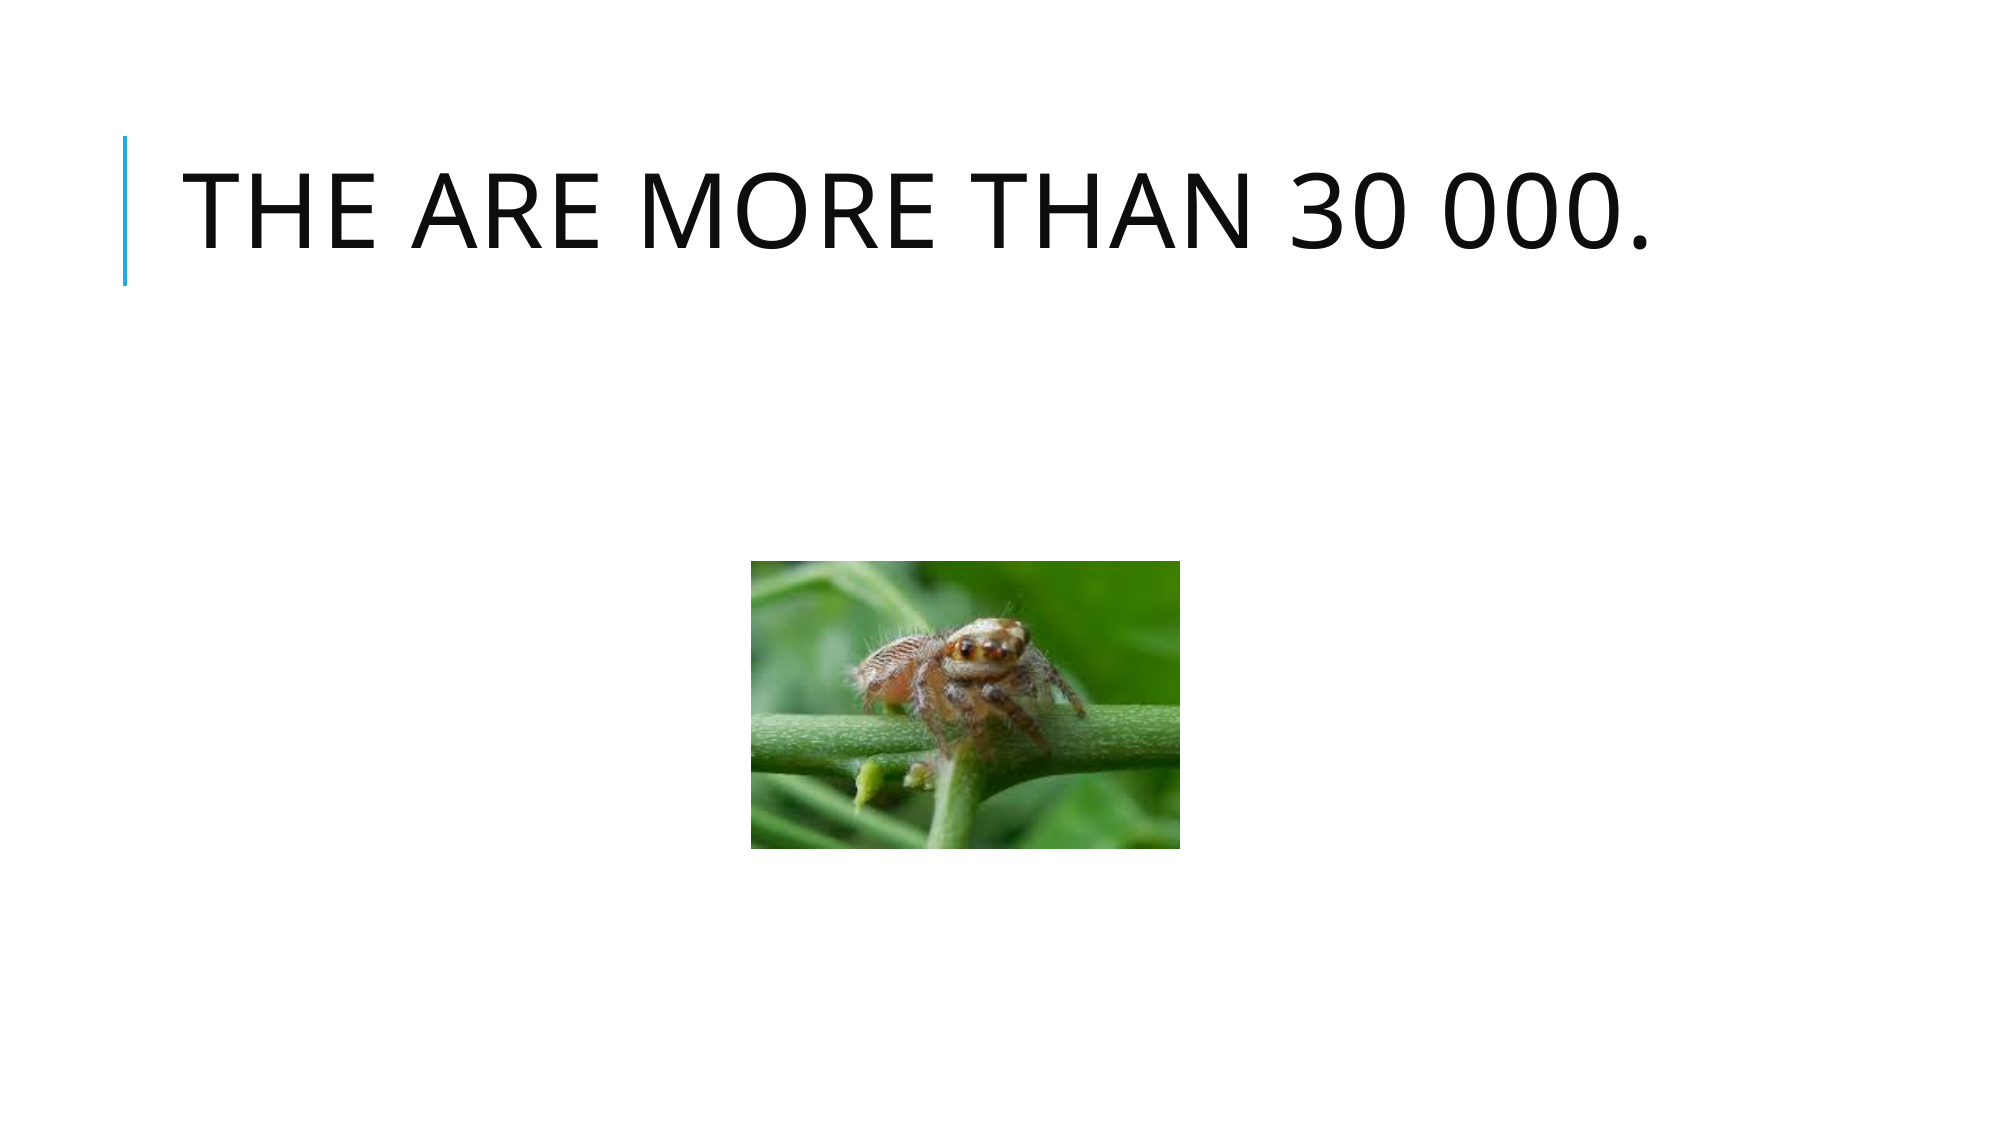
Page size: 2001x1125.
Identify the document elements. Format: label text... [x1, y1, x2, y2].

title The are more than 30 000. [168, 96, 1763, 342]
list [750, 560, 1180, 849]
